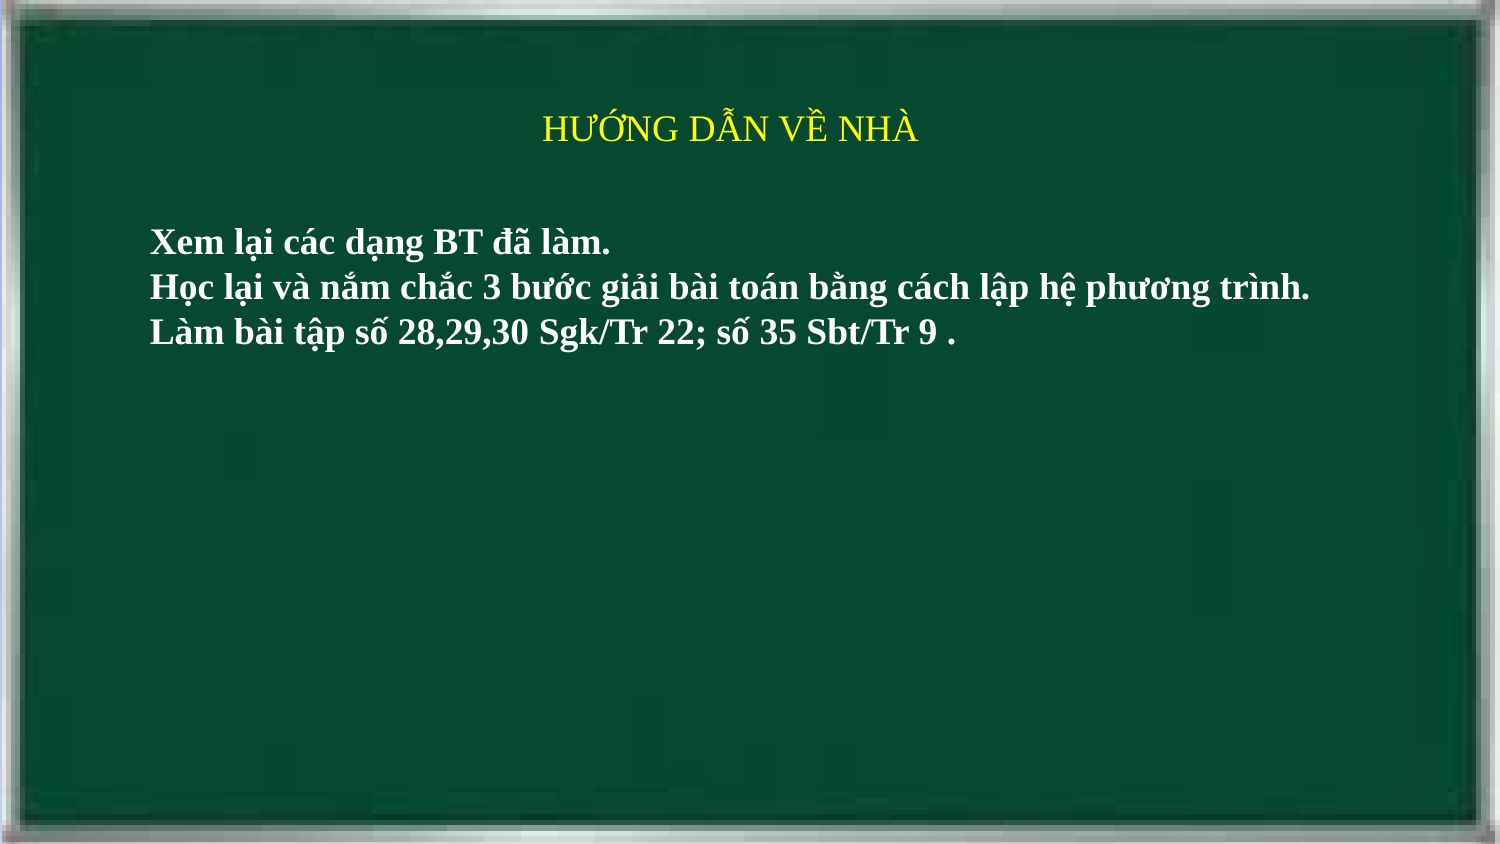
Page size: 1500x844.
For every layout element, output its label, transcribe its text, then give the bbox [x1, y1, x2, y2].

text_box HƯỚNG DẪN VỀ NHÀ [527, 96, 934, 157]
picture [2, 0, 1500, 844]
text_box Xem lại các dạng BT đã làm. Học lại và nắm chắc 3 bước giải bài toán bằng cách lập hệ phương trình. Làm bài tập số 28,29,30 Sgk/Tr 22; số 35 Sbt/Tr 9 . [135, 209, 1327, 359]
